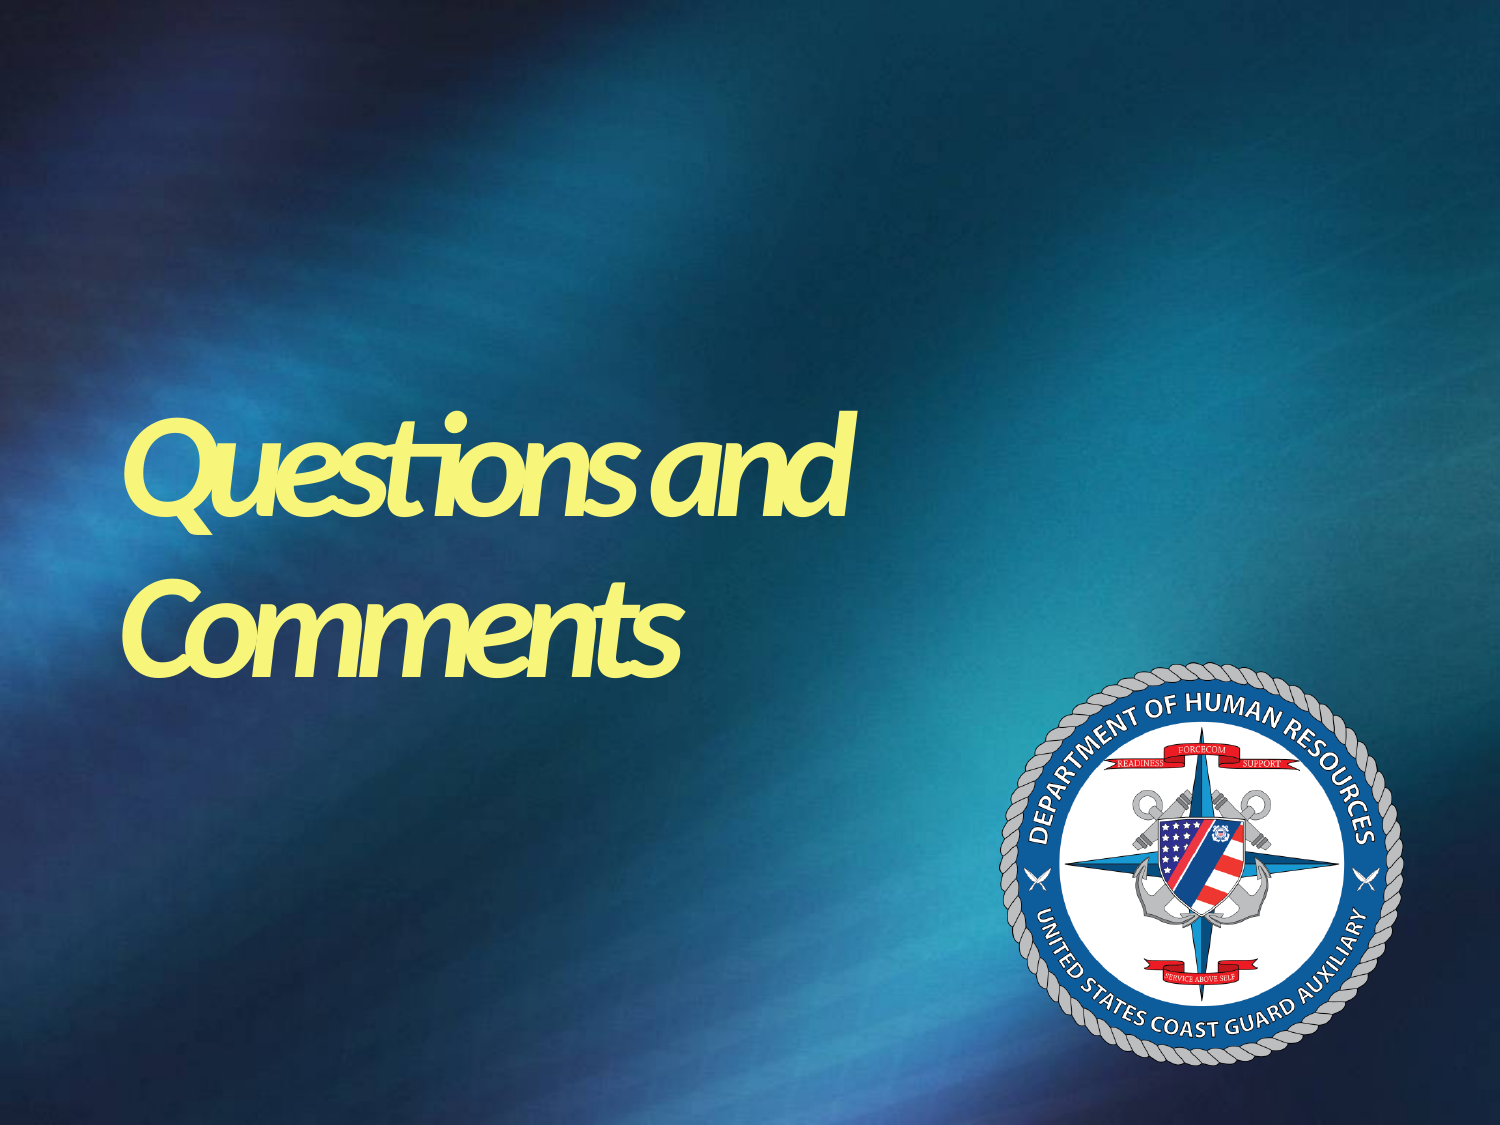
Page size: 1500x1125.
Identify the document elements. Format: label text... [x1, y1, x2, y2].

picture [0, 0, 1500, 1125]
list Questions and Comments [118, 386, 900, 713]
